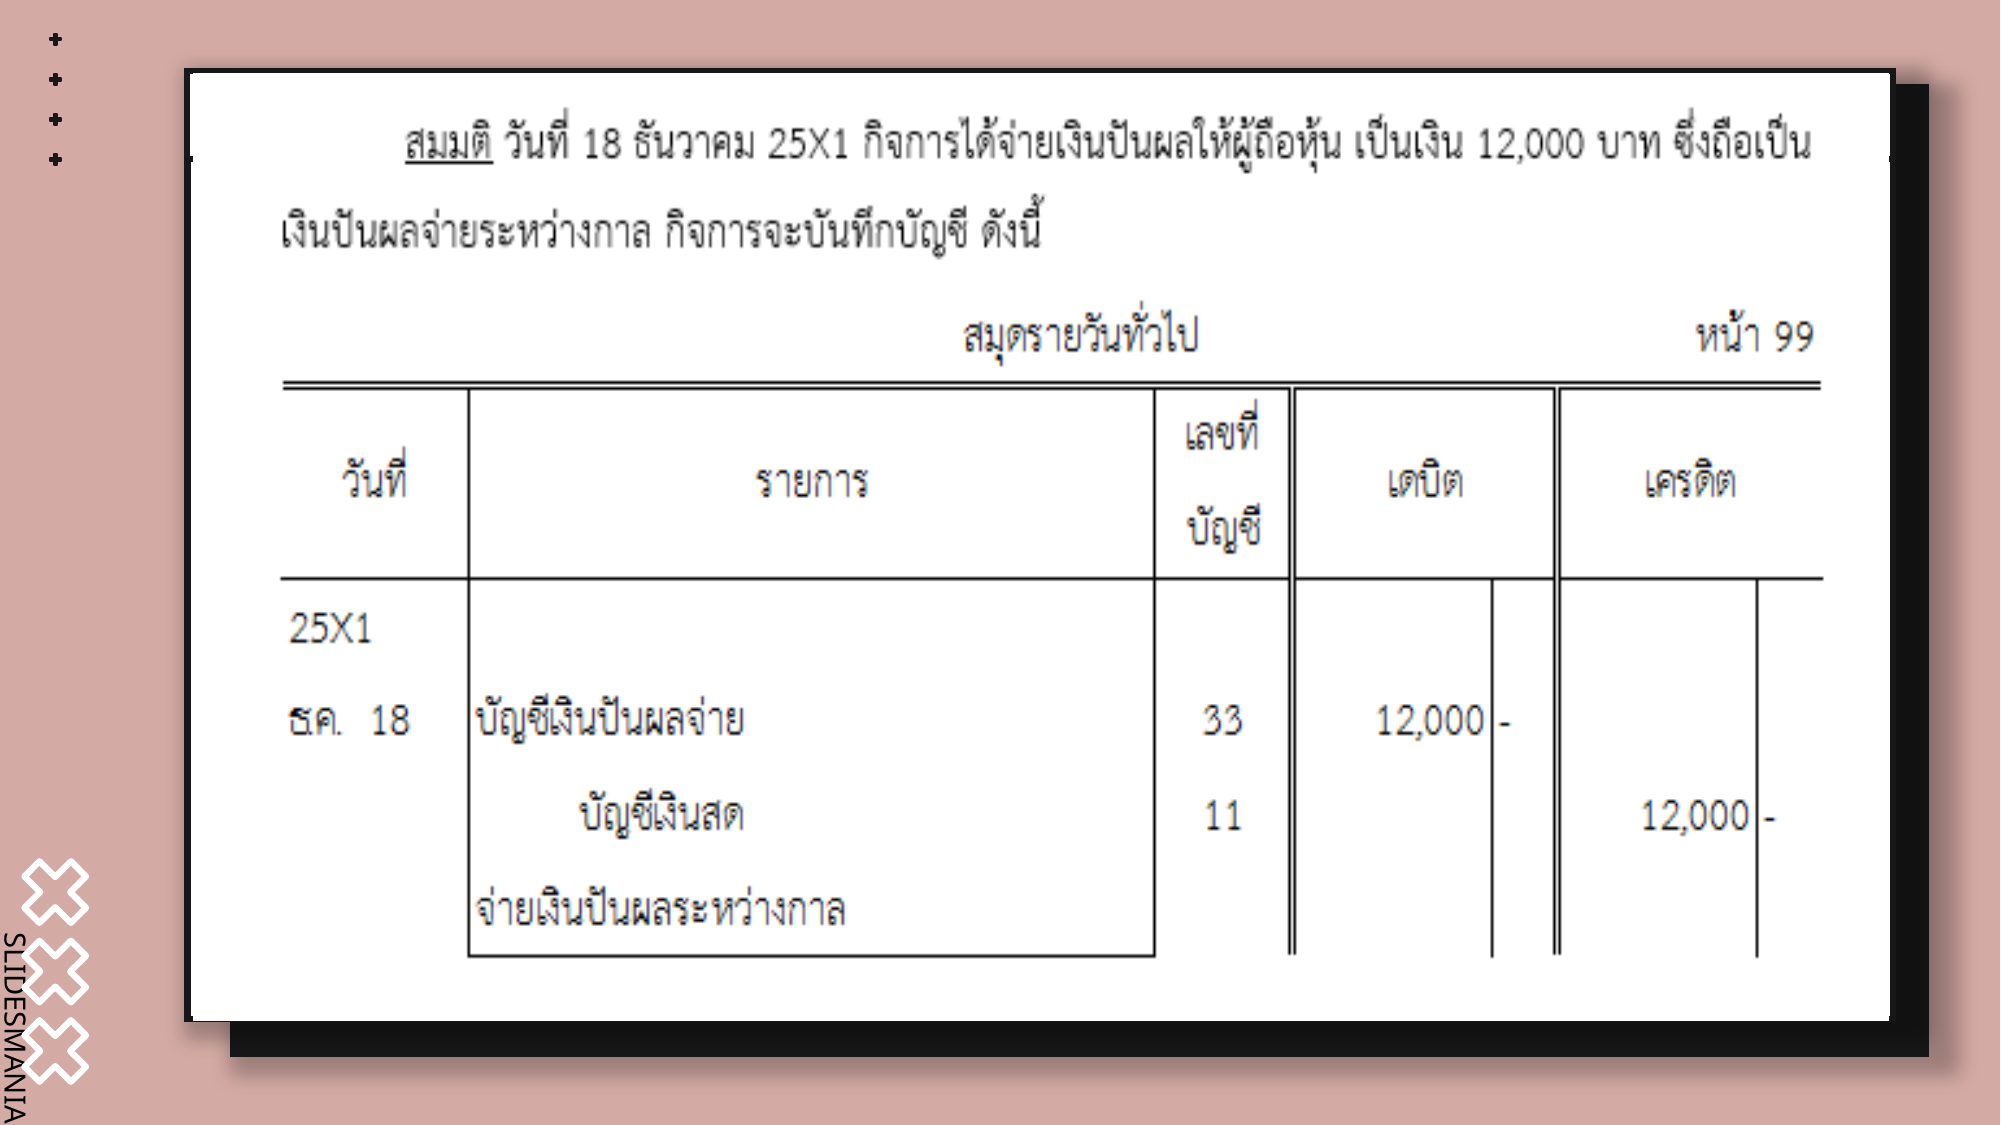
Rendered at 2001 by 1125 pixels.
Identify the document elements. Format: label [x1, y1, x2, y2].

picture [192, 73, 1890, 1021]
